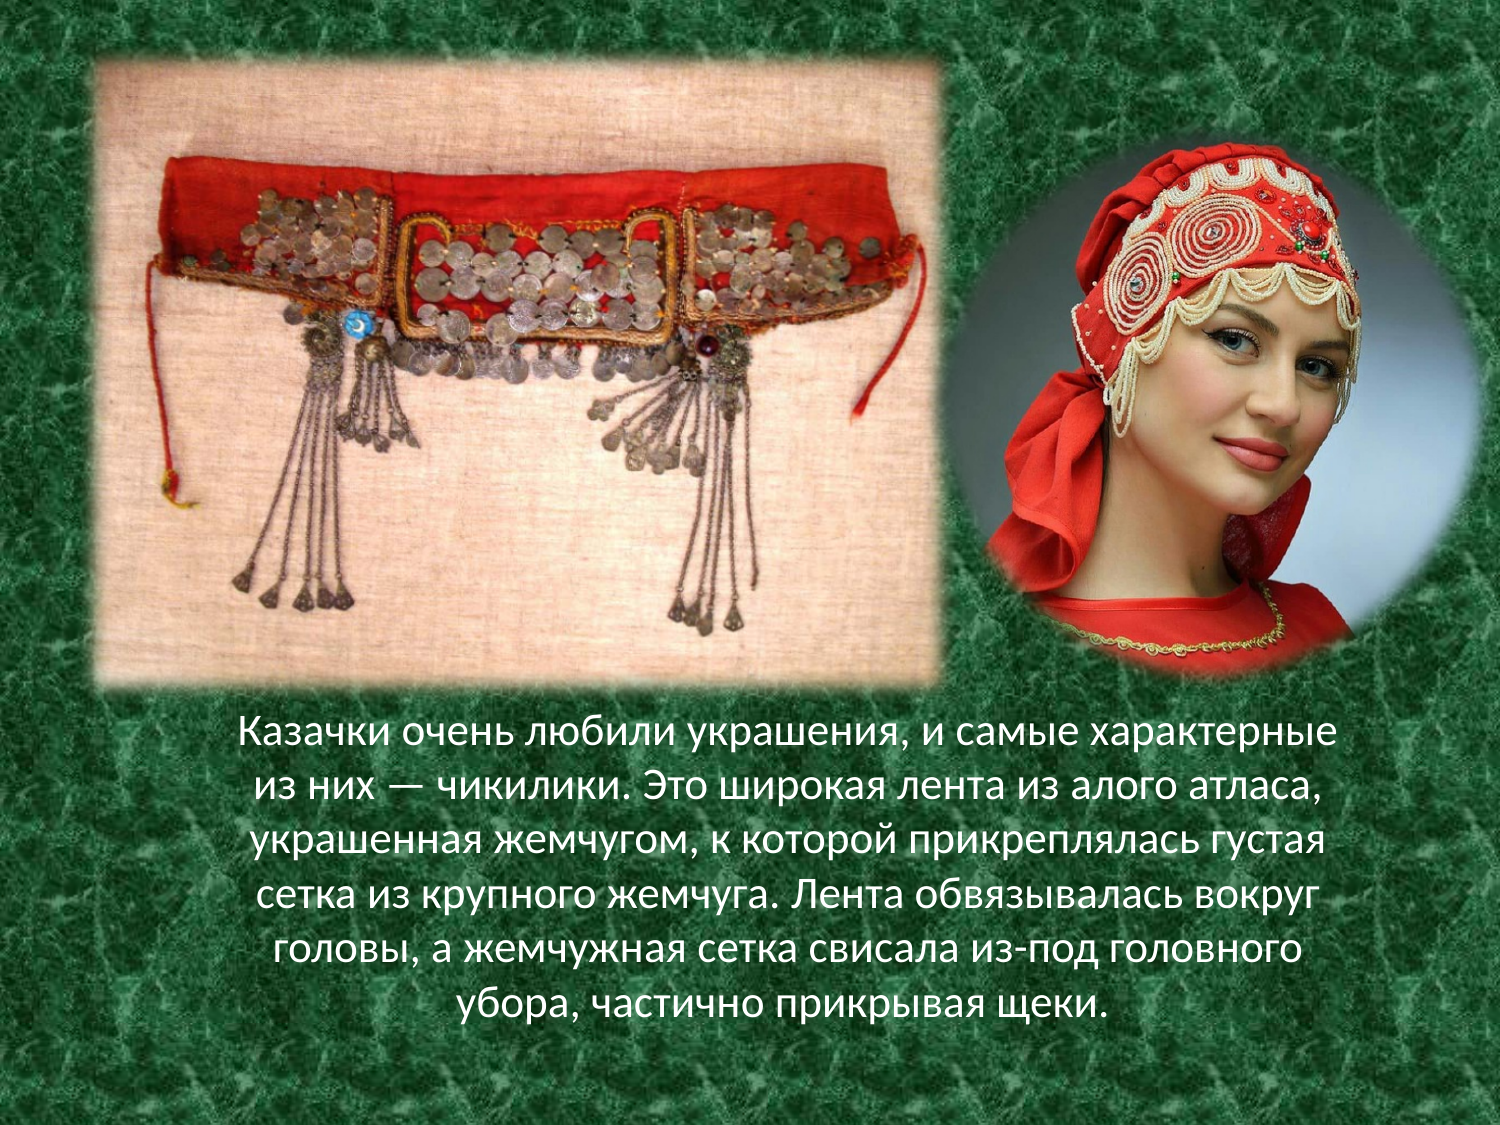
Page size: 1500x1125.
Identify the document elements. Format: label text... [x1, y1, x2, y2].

picture [0, 0, 1500, 1125]
subtitle Казачки очень любили украшения, и самые характерные из них — чикилики. Это широкая лента из алого атласа, украшенная жемчугом, к которой прикреплялась густая сетка из крупного жемчуга. Лента обвязывалась вокруг головы, а жемчужная сетка свисала из-под головного убора, частично прикрывая щеки. [218, 701, 1358, 1102]
